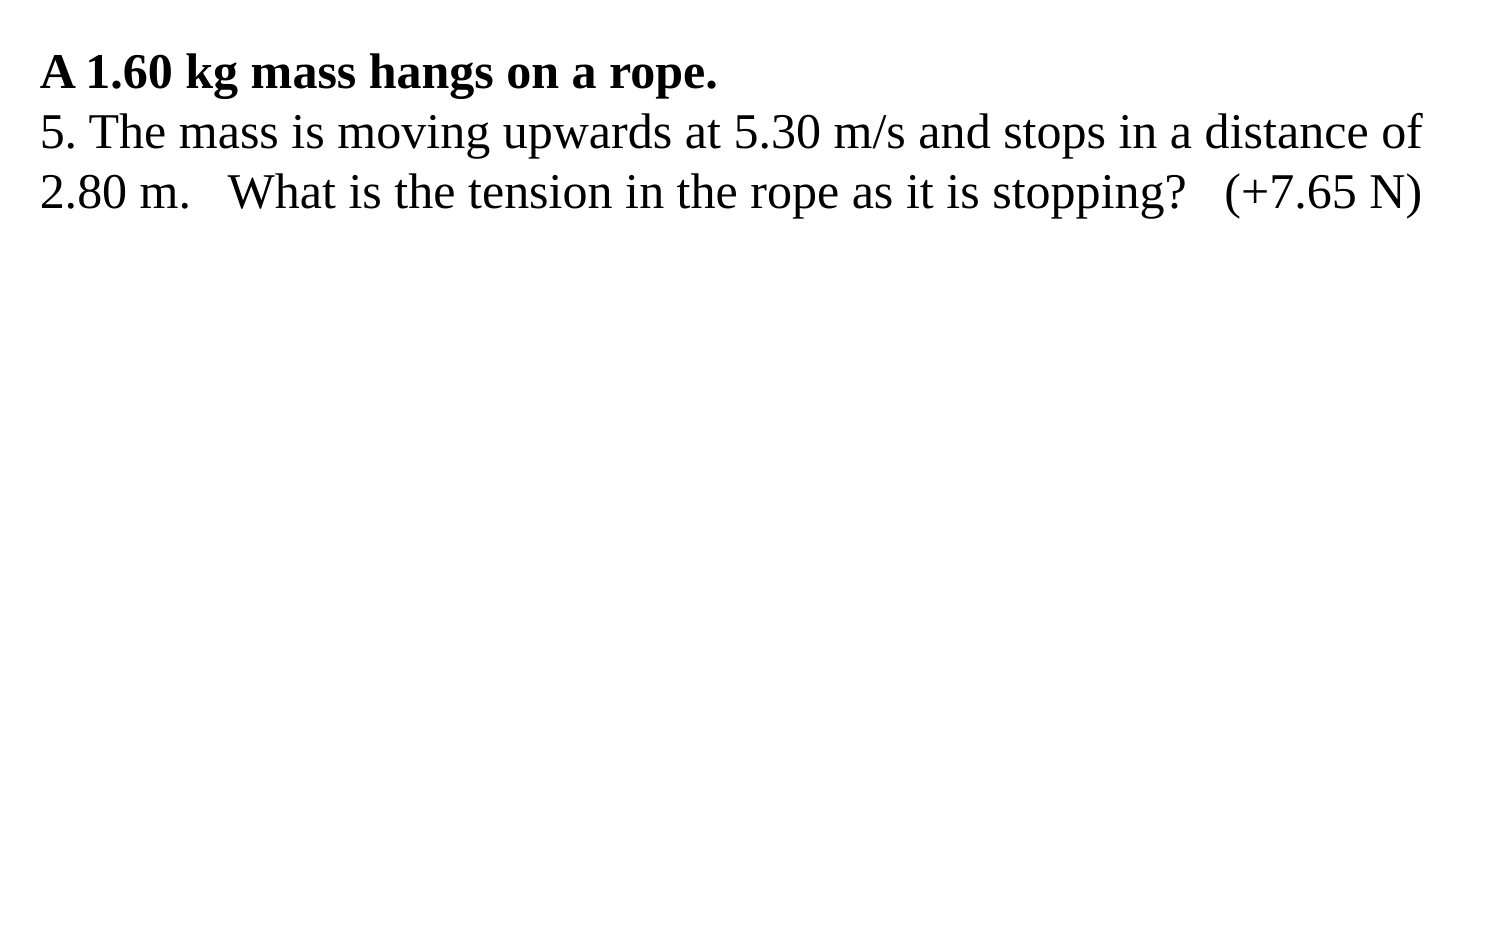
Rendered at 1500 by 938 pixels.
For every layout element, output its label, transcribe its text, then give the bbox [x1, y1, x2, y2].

text_box A 1.60 kg mass hangs on a rope. 5. The mass is moving upwards at 5.30 m/s and stops in a distance of 2.80 m. What is the tension in the rope as it is stopping? (+7.65 N) [24, 31, 1475, 226]
